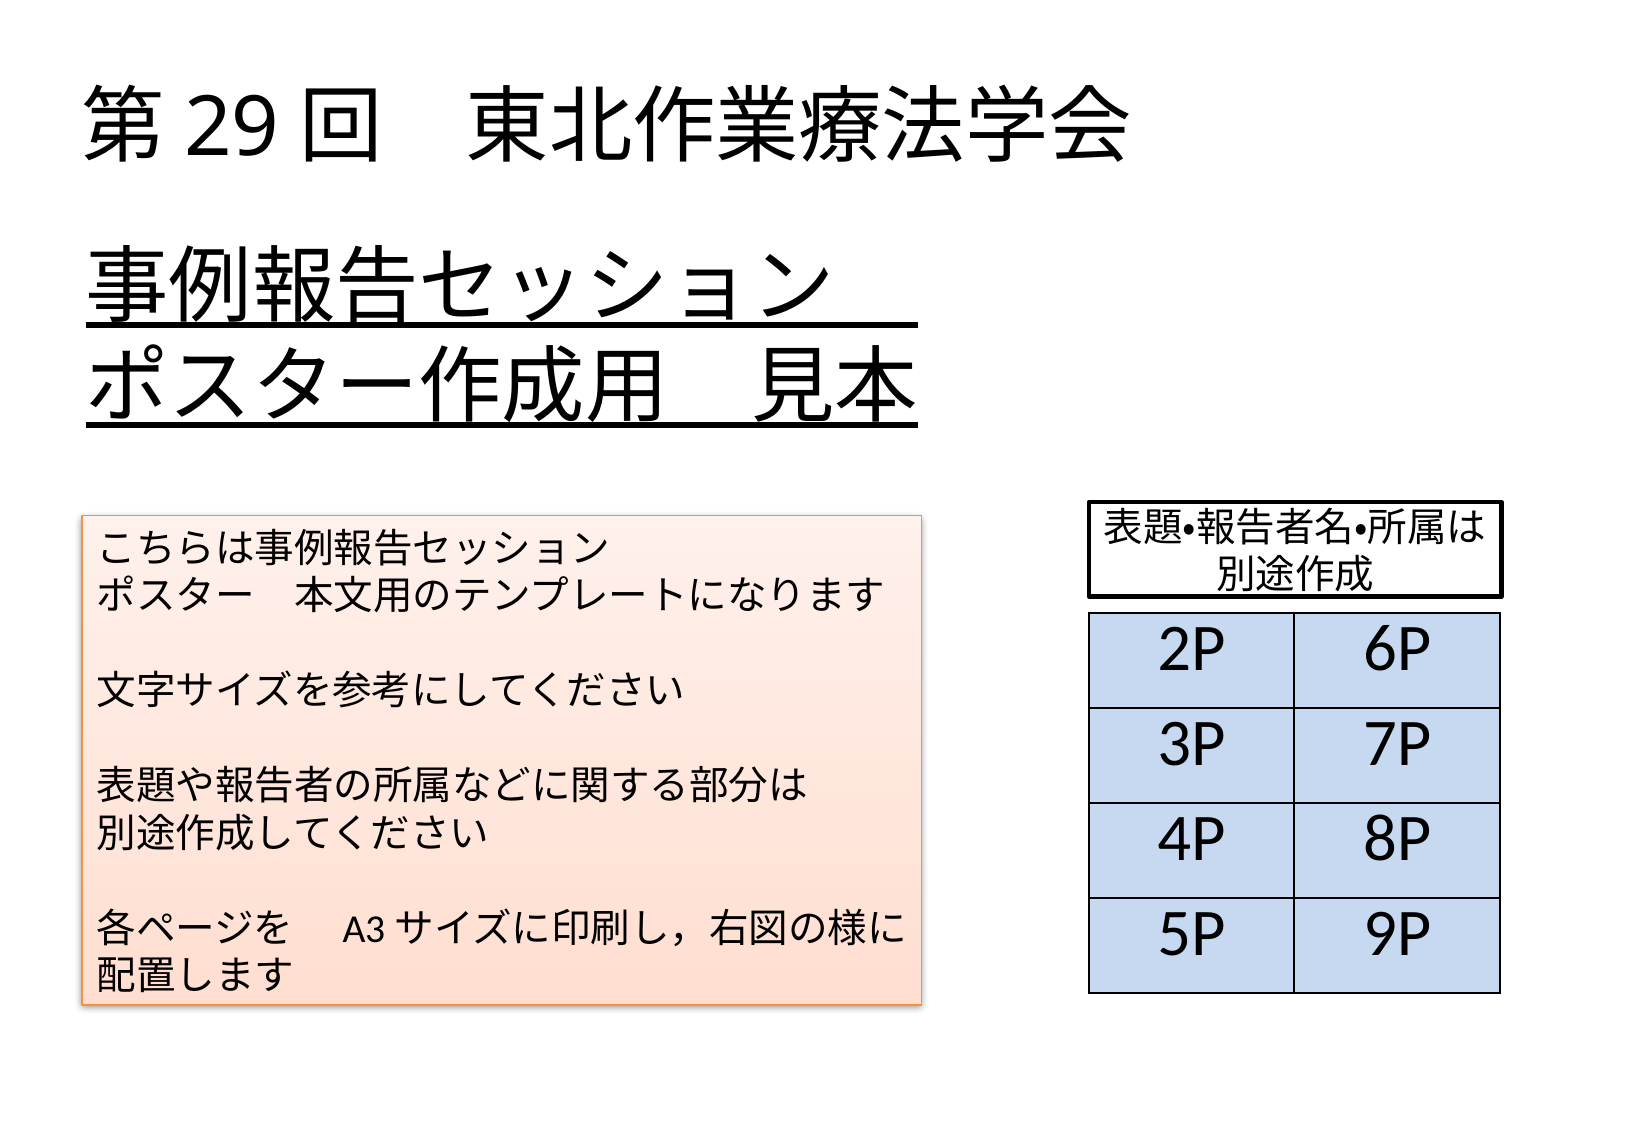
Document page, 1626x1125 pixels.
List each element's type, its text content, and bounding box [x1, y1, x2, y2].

table_cell 9P [1295, 899, 1499, 992]
table_cell 5P [1090, 899, 1293, 992]
table_header 2P [1090, 614, 1293, 707]
table_cell 7P [1295, 709, 1499, 802]
text_box 事例報告セッション ポスター作成用 見本 [70, 225, 934, 440]
text_box こちらは事例報告セッション ポスター 本文用のテンプレートになります 文字サイズを参考にしてください 表題や報告者の所属などに関する部分は 別途作成してください 各ページを A3サイズに印刷し，右図の様に 配置します [81, 515, 922, 1006]
table_header 6P [1295, 614, 1499, 707]
table_cell 4P [1090, 804, 1293, 897]
text_box 表題・報告者名・所属は別途作成 [1087, 500, 1504, 599]
table_cell 3P [1090, 709, 1293, 802]
text_box 第29回 東北作業療法学会 [66, 64, 1147, 180]
table_cell 8P [1295, 804, 1499, 897]
